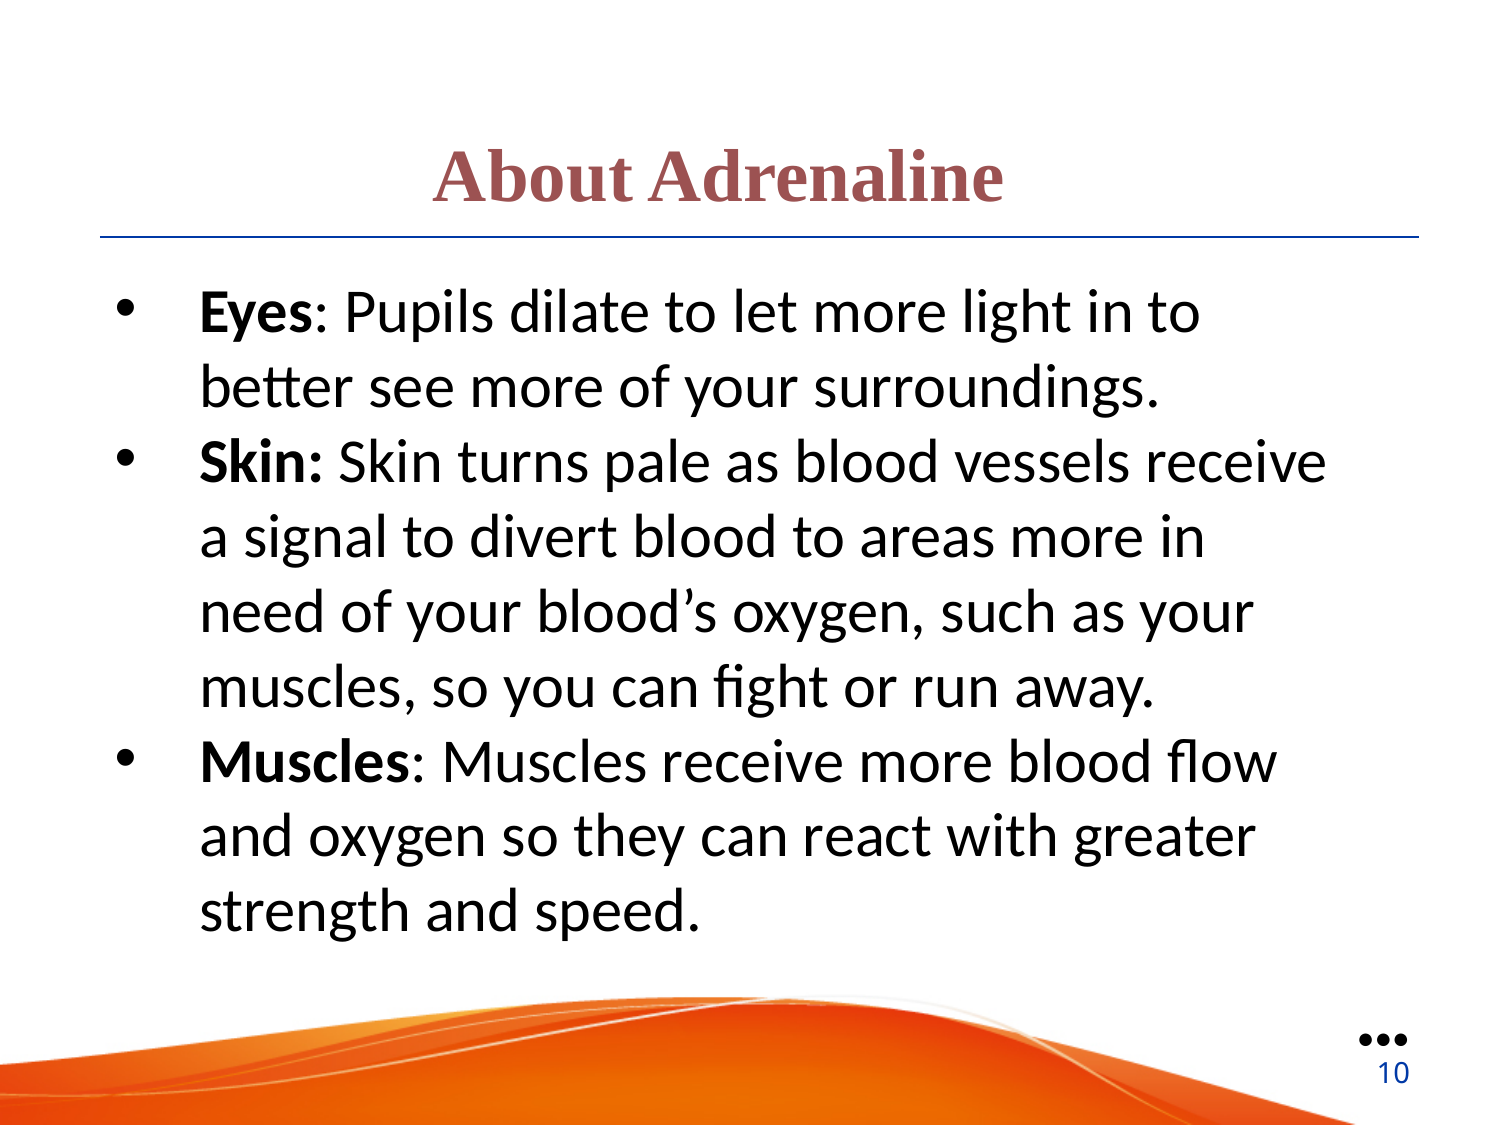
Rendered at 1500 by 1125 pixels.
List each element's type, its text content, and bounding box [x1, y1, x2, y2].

text_box Eyes: Pupils dilate to let more light in to better see more of your surroundings. Skin: Skin turns pale as blood vessels receive a signal to divert blood to areas more in need of your blood’s oxygen, such as your muscles, so you can fight or run away. Muscles: Muscles receive more blood flow and oxygen so they can react with greater strength and speed. [99, 262, 1363, 952]
text_box About Adrenaline [0, 118, 1438, 224]
text_box ●●● 10 [1074, 1012, 1425, 1073]
picture [0, 0, 1500, 1125]
